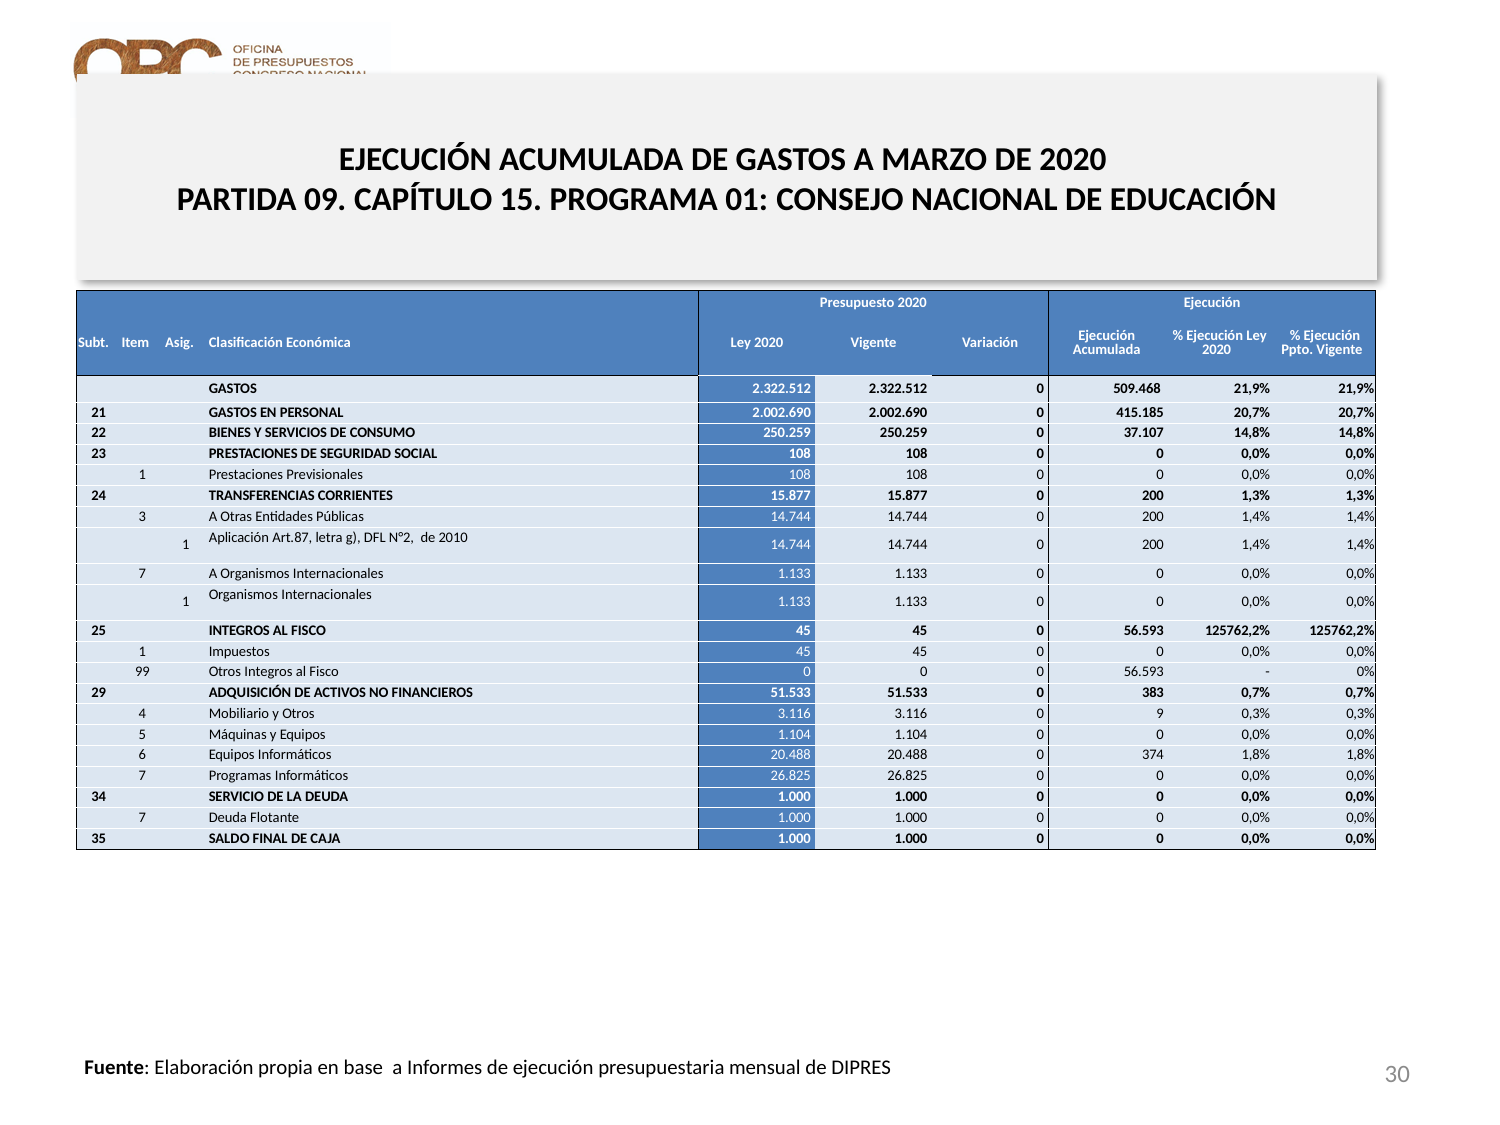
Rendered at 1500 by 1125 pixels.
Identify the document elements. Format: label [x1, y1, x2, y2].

table_cell [699, 725, 1048, 745]
table_cell [699, 528, 1048, 563]
table_cell [699, 684, 1048, 703]
table_cell [699, 564, 1048, 584]
table_cell [1049, 376, 1375, 402]
table_cell [1049, 424, 1375, 444]
table_cell [699, 403, 1048, 423]
table_cell [77, 808, 698, 828]
table_cell [77, 746, 698, 766]
table_cell [77, 585, 698, 620]
table_cell [1049, 725, 1375, 745]
table_cell [699, 829, 1048, 849]
table_cell [1049, 486, 1375, 506]
table_cell [699, 445, 1048, 464]
table_cell [77, 507, 698, 527]
table_cell [699, 486, 1048, 506]
table_cell [699, 465, 1048, 485]
table_cell [699, 424, 1048, 444]
table_cell [1049, 528, 1375, 563]
table_cell [1049, 403, 1375, 423]
table_cell [699, 621, 1048, 641]
table_cell [77, 424, 698, 444]
table_cell [1049, 684, 1375, 703]
table_cell [1049, 746, 1375, 766]
picture [70, 22, 391, 118]
table_cell [699, 585, 1048, 620]
table_cell [699, 746, 1048, 766]
table_cell [1049, 788, 1375, 807]
table_cell [699, 663, 1048, 683]
table_cell [77, 528, 698, 563]
table_cell [699, 767, 1048, 787]
table_header [1049, 291, 1375, 312]
table_cell [1049, 808, 1375, 828]
table_cell [77, 642, 698, 662]
table_cell [77, 465, 698, 485]
text_box [76, 238, 1376, 290]
table_cell [1049, 312, 1375, 375]
table_cell [1049, 507, 1375, 527]
table_cell [1049, 564, 1375, 584]
table_cell [1049, 445, 1375, 464]
table_cell [1049, 704, 1375, 724]
table_cell [77, 725, 698, 745]
title [78, 75, 1376, 280]
table_cell [77, 403, 698, 423]
table_cell [77, 445, 698, 464]
table_cell [77, 486, 698, 506]
table_cell [77, 704, 698, 724]
table_cell [77, 829, 698, 849]
table_cell [699, 808, 1048, 828]
table_cell [77, 621, 698, 641]
table_cell [699, 788, 1048, 807]
table_cell [699, 507, 1048, 527]
table_cell [77, 663, 698, 683]
table_cell [77, 684, 698, 703]
table_cell [77, 788, 698, 807]
table_cell [1049, 663, 1375, 683]
table_cell [1049, 465, 1375, 485]
table_cell [699, 642, 1048, 662]
table_cell [1049, 829, 1375, 849]
table_cell [77, 312, 698, 375]
table_cell [699, 376, 1048, 402]
table_cell [699, 704, 1048, 724]
table_cell [77, 376, 698, 402]
table_cell [77, 564, 698, 584]
table_cell [1049, 621, 1375, 641]
slide_number [1074, 1042, 1425, 1103]
table_cell [77, 767, 698, 787]
table_header [699, 291, 1048, 312]
table_cell [1049, 585, 1375, 620]
table_cell [1049, 767, 1375, 787]
table_cell [1049, 642, 1375, 662]
table_header [77, 291, 698, 312]
table_cell [699, 312, 1048, 375]
